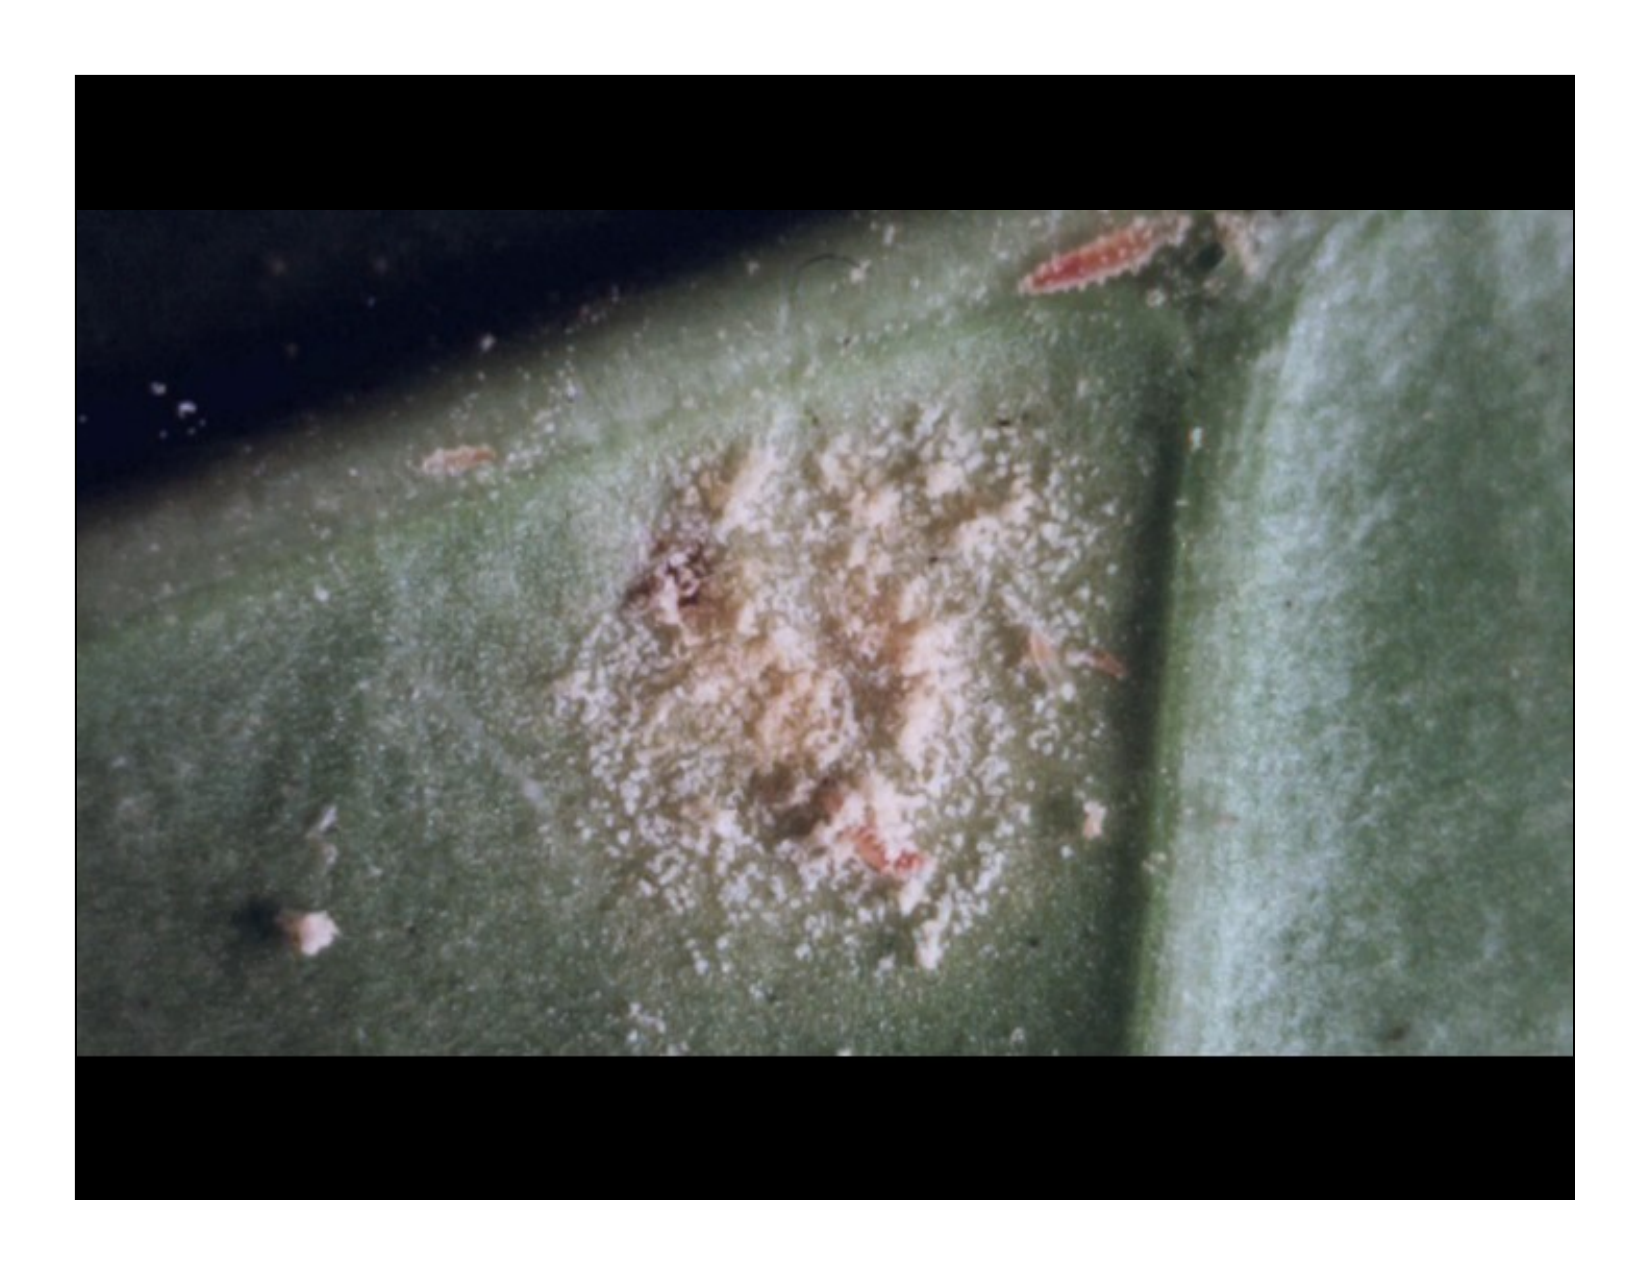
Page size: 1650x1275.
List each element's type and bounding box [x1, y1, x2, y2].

text_box [77, 210, 1573, 1063]
